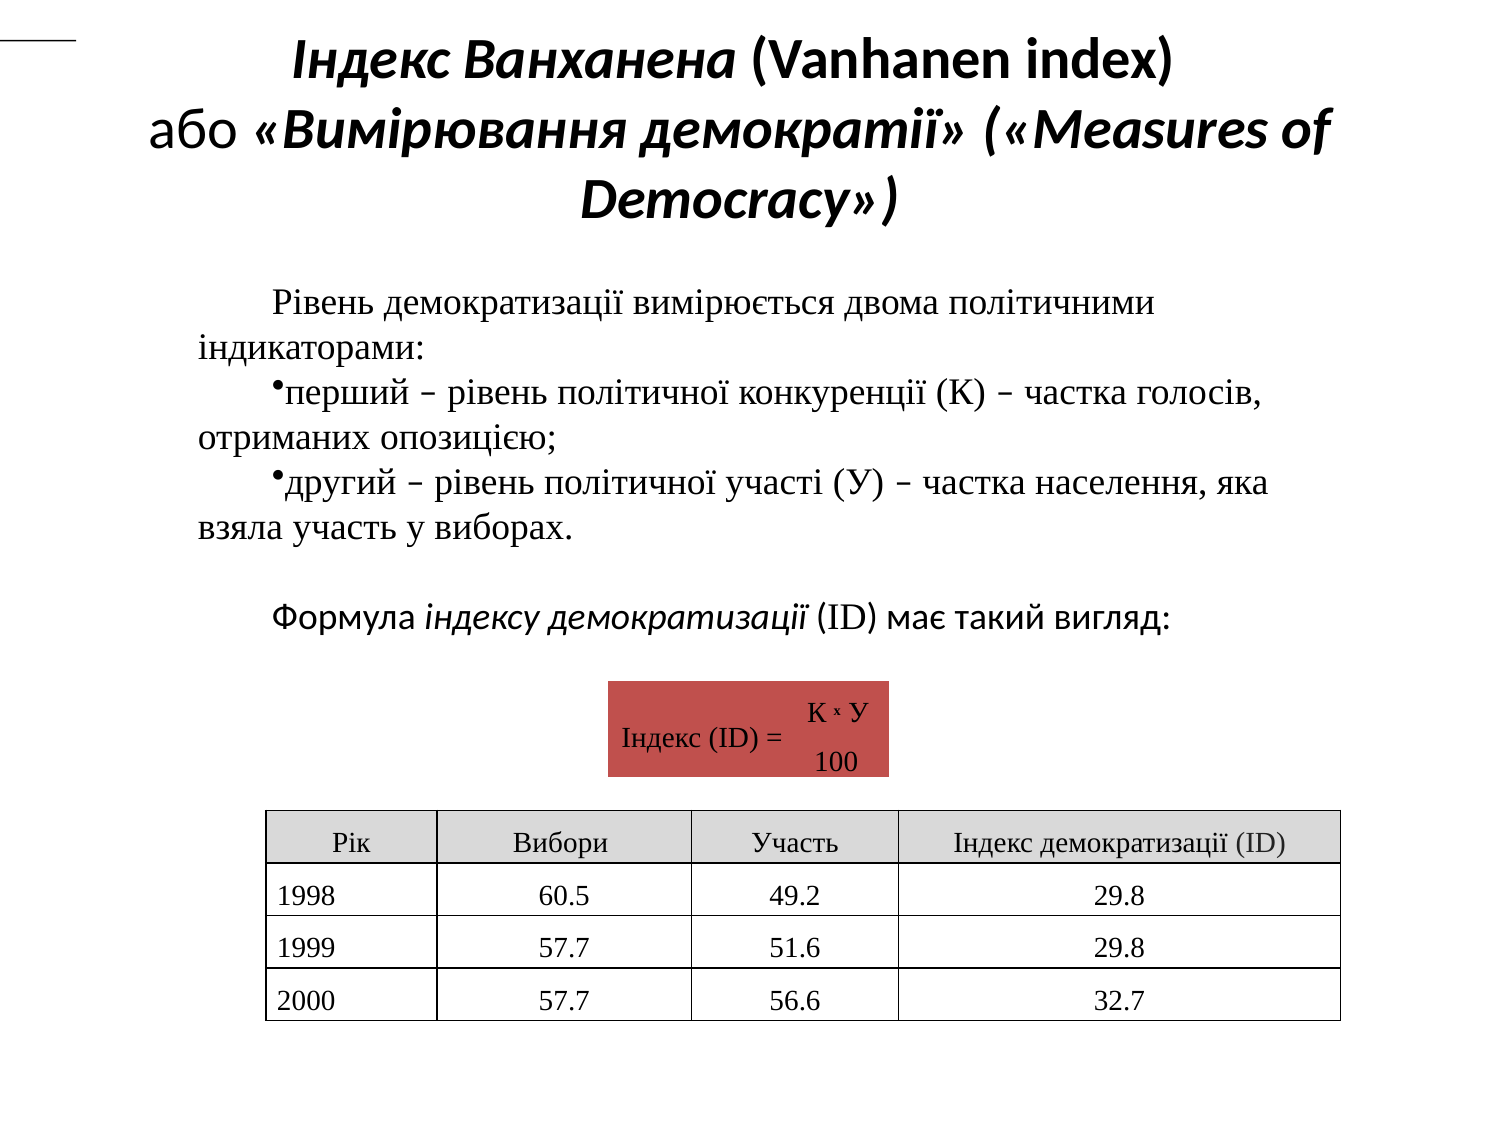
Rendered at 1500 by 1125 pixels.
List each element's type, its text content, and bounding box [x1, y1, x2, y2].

table_cell 57.7 [438, 969, 691, 1020]
table_cell 1998 [267, 864, 436, 915]
table_cell 51.6 [692, 916, 898, 967]
table_cell 60.5 [438, 864, 691, 915]
table_header Індекс (ID) = [608, 690, 796, 777]
table_header К х У [796, 690, 889, 729]
table_cell 2000 [267, 969, 436, 1020]
table_cell 32.7 [899, 969, 1340, 1020]
table_cell 1999 [267, 916, 436, 967]
text_box Рівень демократизації вимірюється двома політичними індикаторами: перший – рівень політичної конкуренції (К) – частка голосів, отриманих опозицією; другий – рівень політичної участі (У) – частка населення, яка взяла участь у виборах. Формула індексу демократизації (ID) має такий вигляд: [182, 269, 1376, 690]
table_cell 29.8 [899, 864, 1340, 915]
table_cell 49.2 [692, 864, 898, 915]
table_header Вибори [438, 811, 691, 862]
table_cell 100 [796, 729, 889, 777]
table_header Індекс демократизації (ID) [899, 811, 1340, 862]
table_cell 57.7 [438, 916, 691, 967]
title Індекс Ванханена (Vanhanen index) або «Вимірювання демократії» («Measures of Democracy») [53, 66, 1427, 254]
table_cell 56.6 [692, 969, 898, 1020]
table_header Участь [692, 811, 898, 862]
table_header Рік [267, 811, 436, 862]
table_cell 29.8 [899, 916, 1340, 967]
